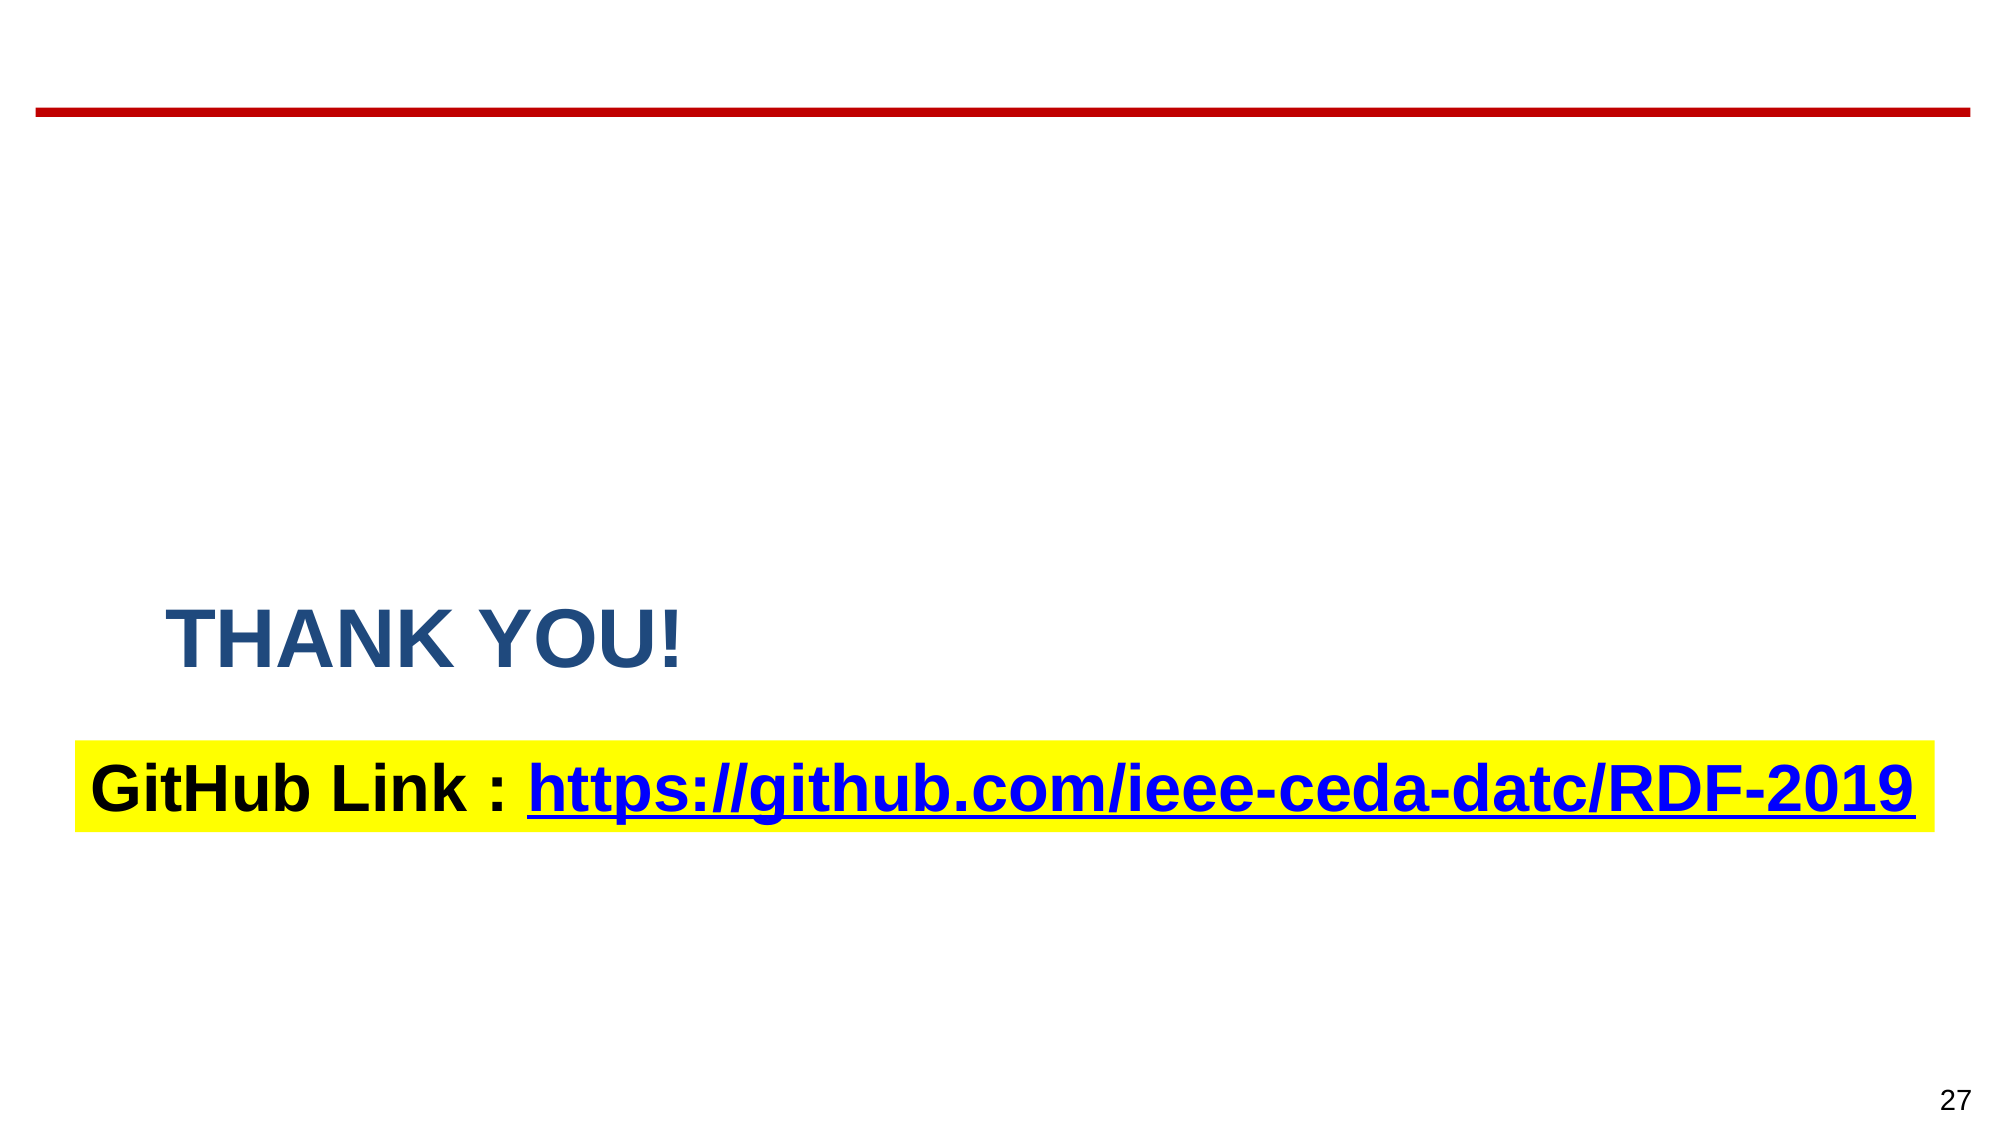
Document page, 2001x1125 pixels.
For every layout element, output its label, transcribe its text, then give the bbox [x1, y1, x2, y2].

title Thank you! [149, 588, 1851, 740]
text_box GitHub Link : https://github.com/ieee-ceda-datc/RDF-2019 [75, 740, 1935, 833]
